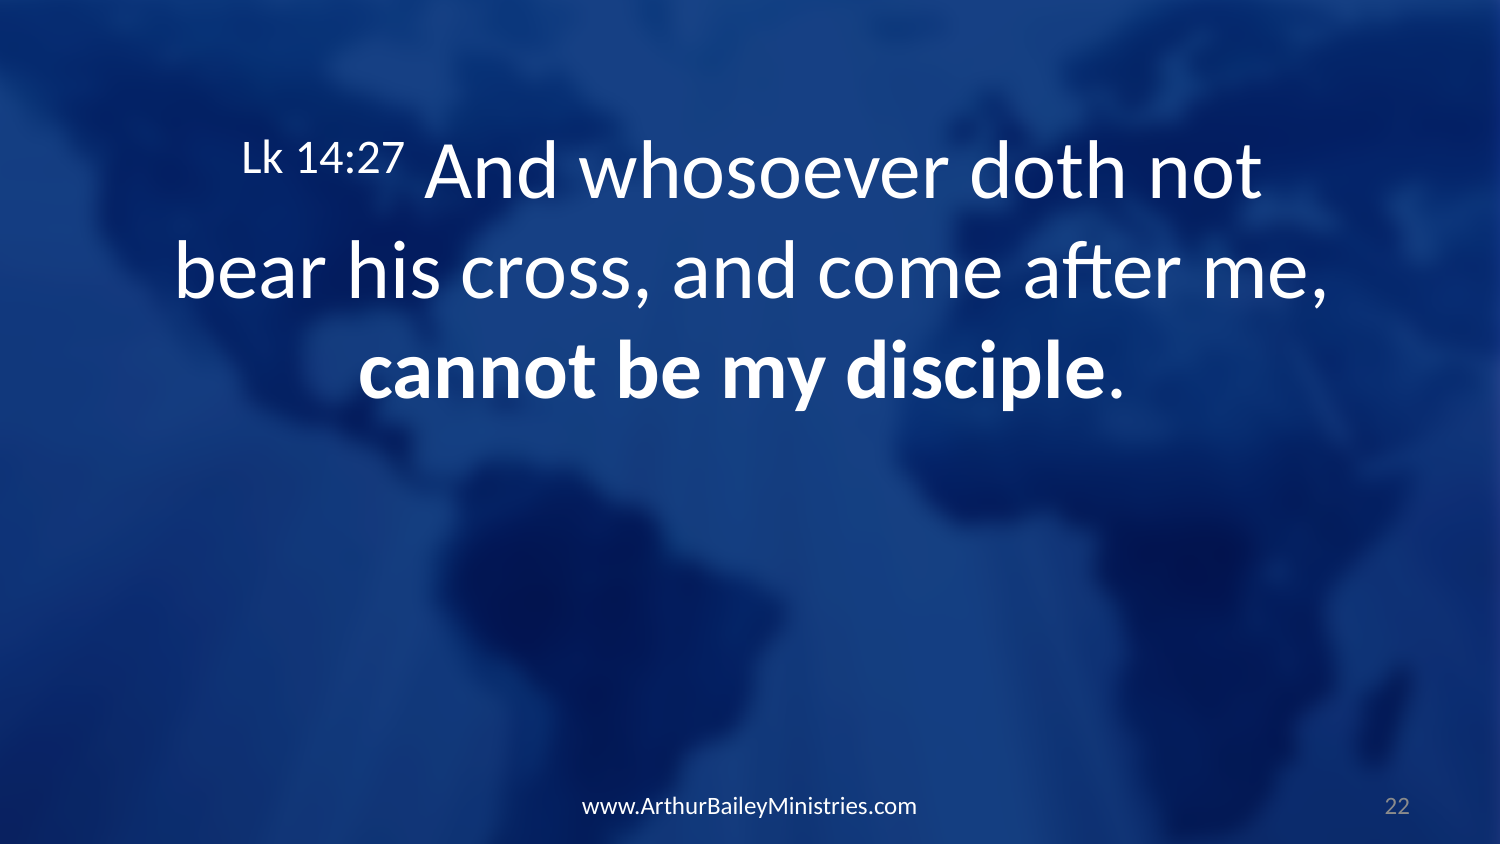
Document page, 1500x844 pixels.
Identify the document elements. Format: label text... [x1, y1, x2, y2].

list Lk 14:27 And whosoever doth not bear his cross, and come after me, cannot be my disciple. [151, 107, 1355, 741]
footer www.ArthurBaileyMinistries.com [512, 782, 988, 827]
picture [0, 0, 1500, 844]
slide_number 22 [1074, 782, 1425, 827]
